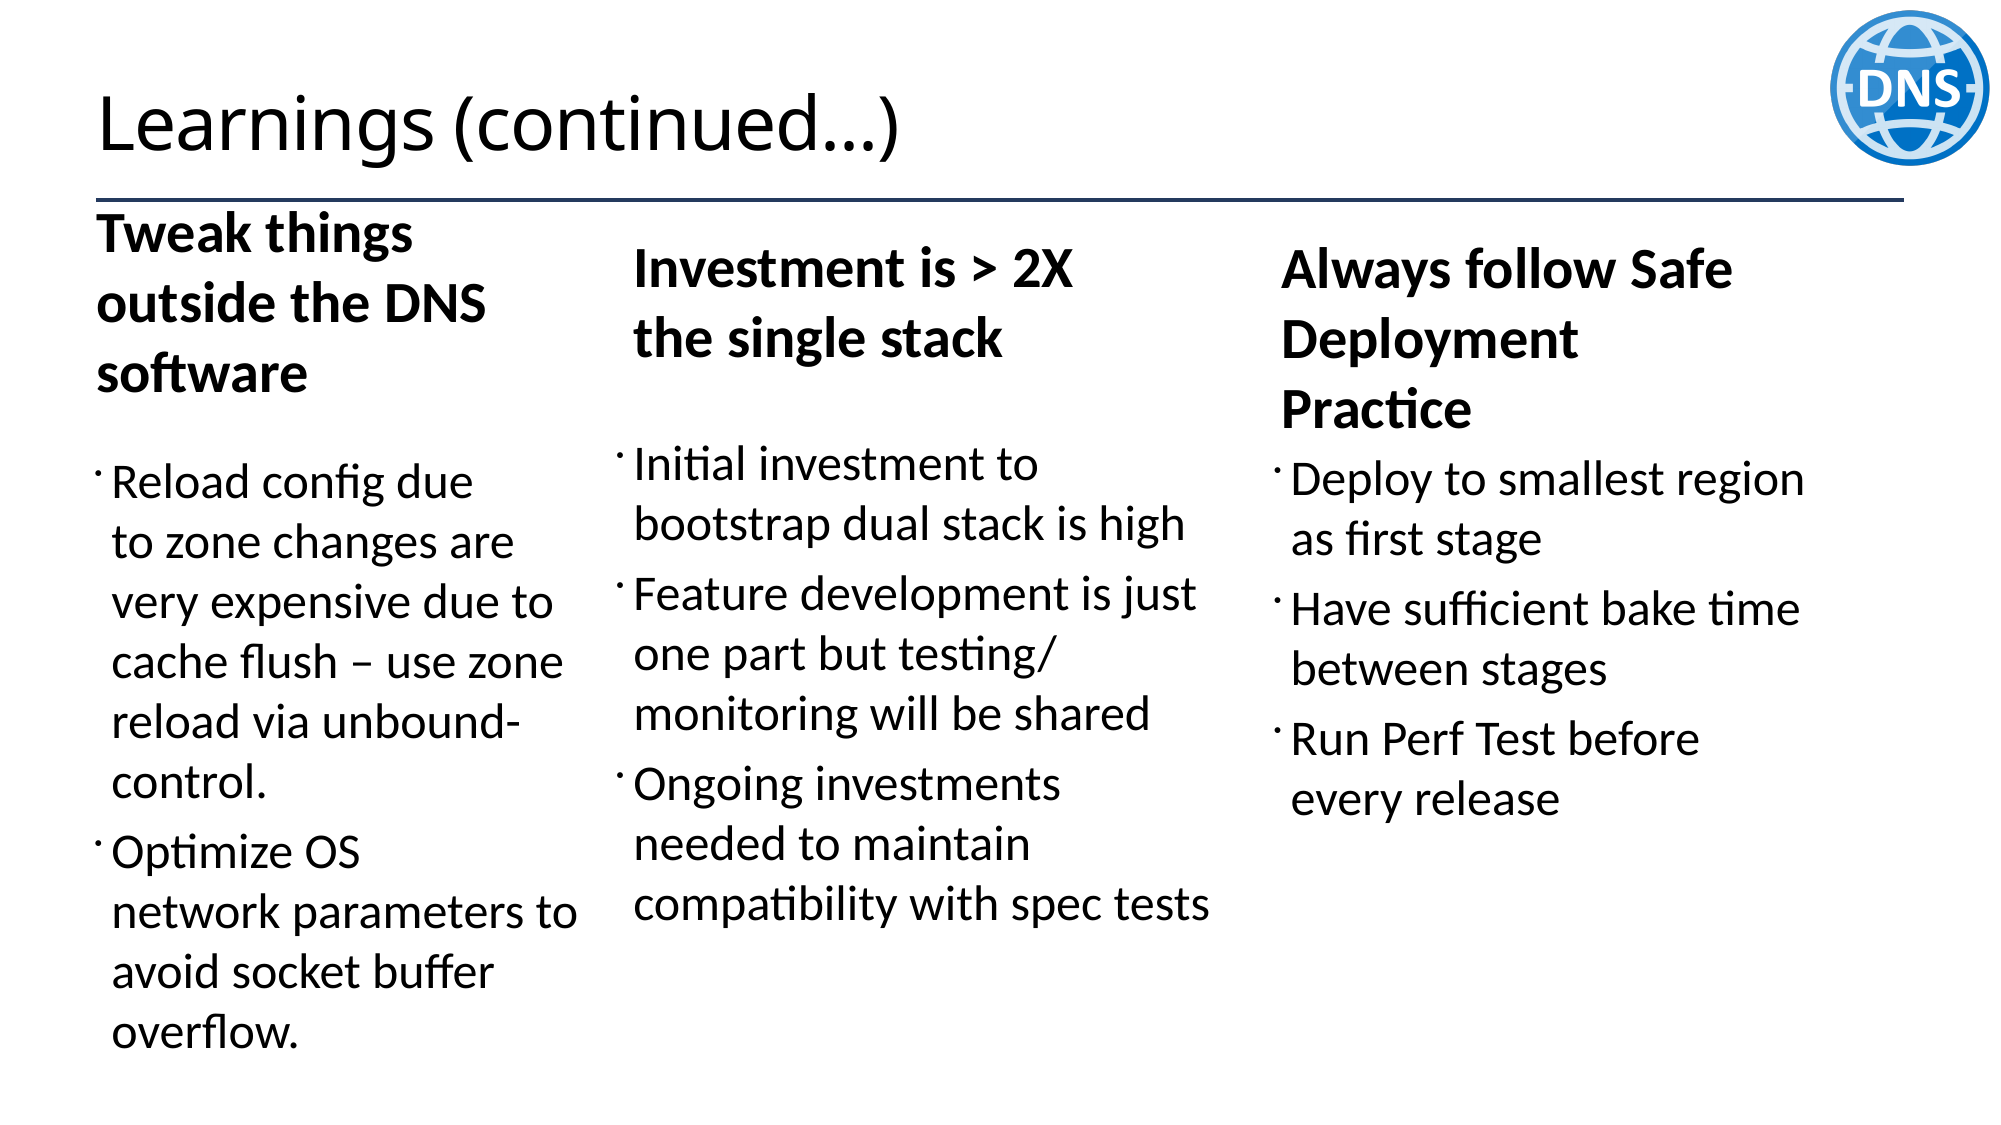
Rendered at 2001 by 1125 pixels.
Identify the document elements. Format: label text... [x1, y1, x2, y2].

list Tweak things outside the DNS software [96, 193, 634, 407]
title Learnings (continued...) [96, 75, 1830, 166]
text_box Initial investment to bootstrap dual stack is high ​ Feature development is just one part but testing/ monitoring will be shared Ongoing investments needed to maintain compatibility with spec tests [558, 430, 1217, 931]
picture [1830, 10, 1990, 166]
list Deploy to smallest region as first stage Have sufficient bake time between stages Run Perf Test before every release [1215, 445, 1813, 1083]
list Always follow Safe Deployment Practice​ [1281, 229, 1762, 442]
list Reload config due to zone changes are very expensive due to cache flush – use zone reload via unbound-control. Optimize OS network parameters to avoid socket buffer overflow. [36, 448, 558, 921]
text_box Investment is > 2X the single stack​ [633, 229, 1159, 370]
